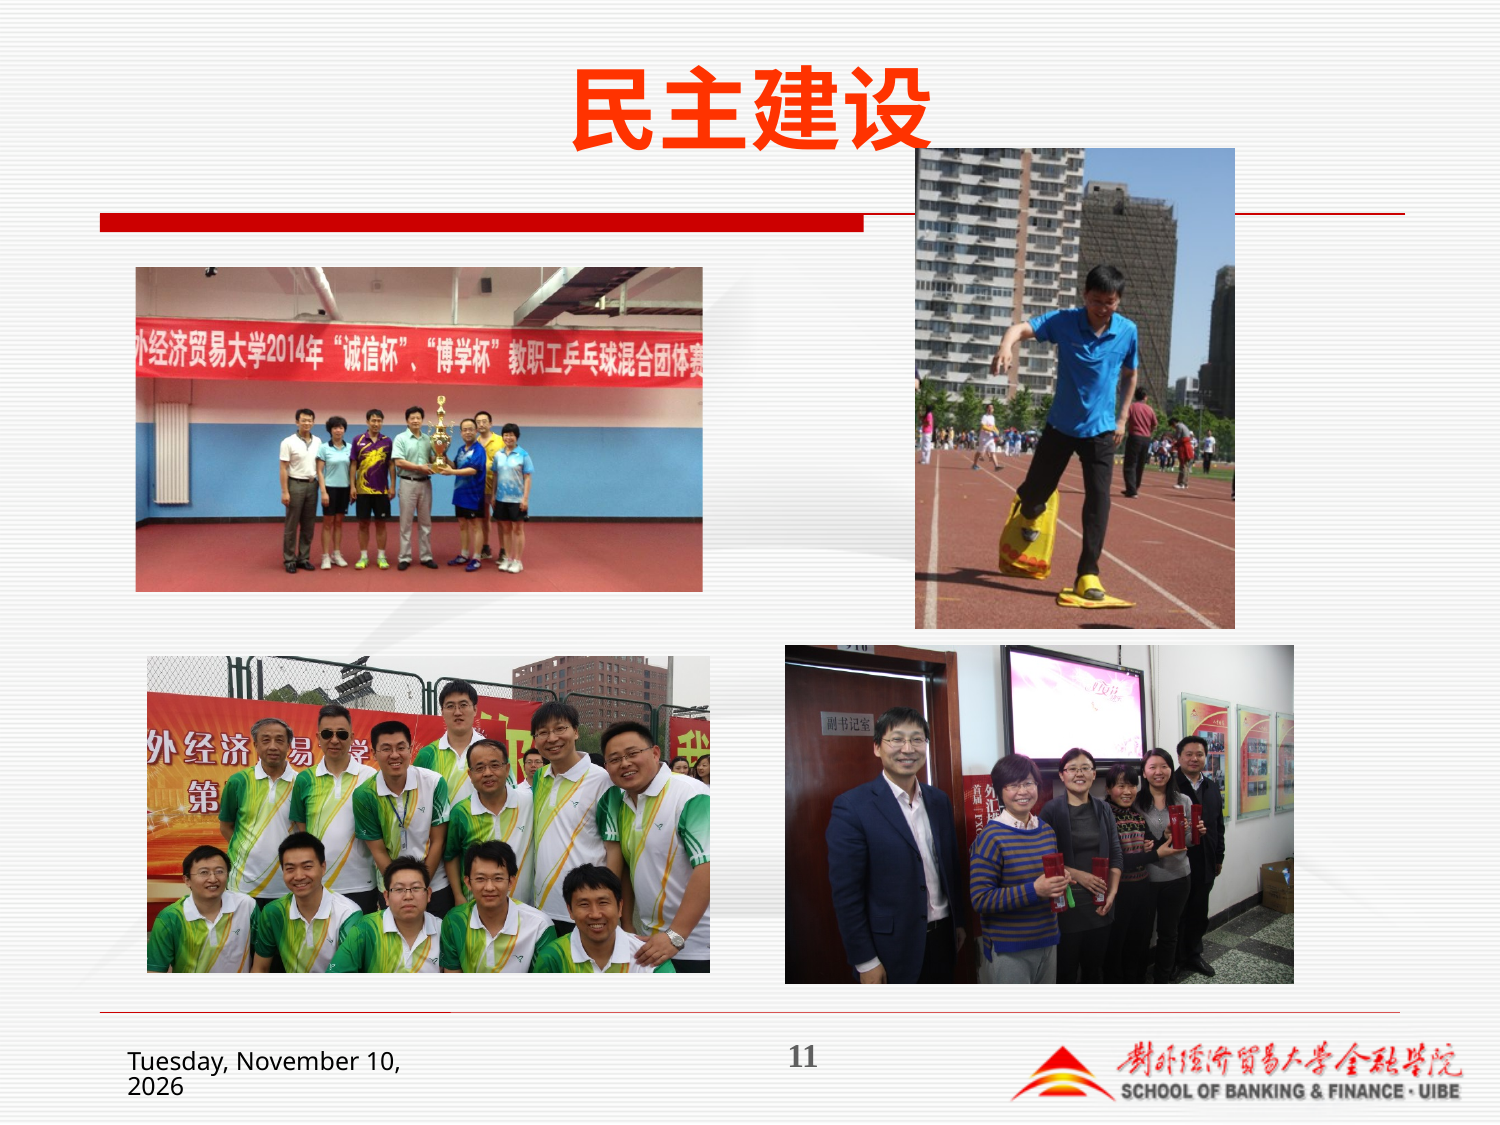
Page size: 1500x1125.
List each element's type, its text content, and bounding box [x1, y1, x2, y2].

picture [0, 0, 1500, 1125]
text_box 2014年12月5日 [112, 1024, 425, 1100]
title 民主建设 [94, 7, 1407, 207]
